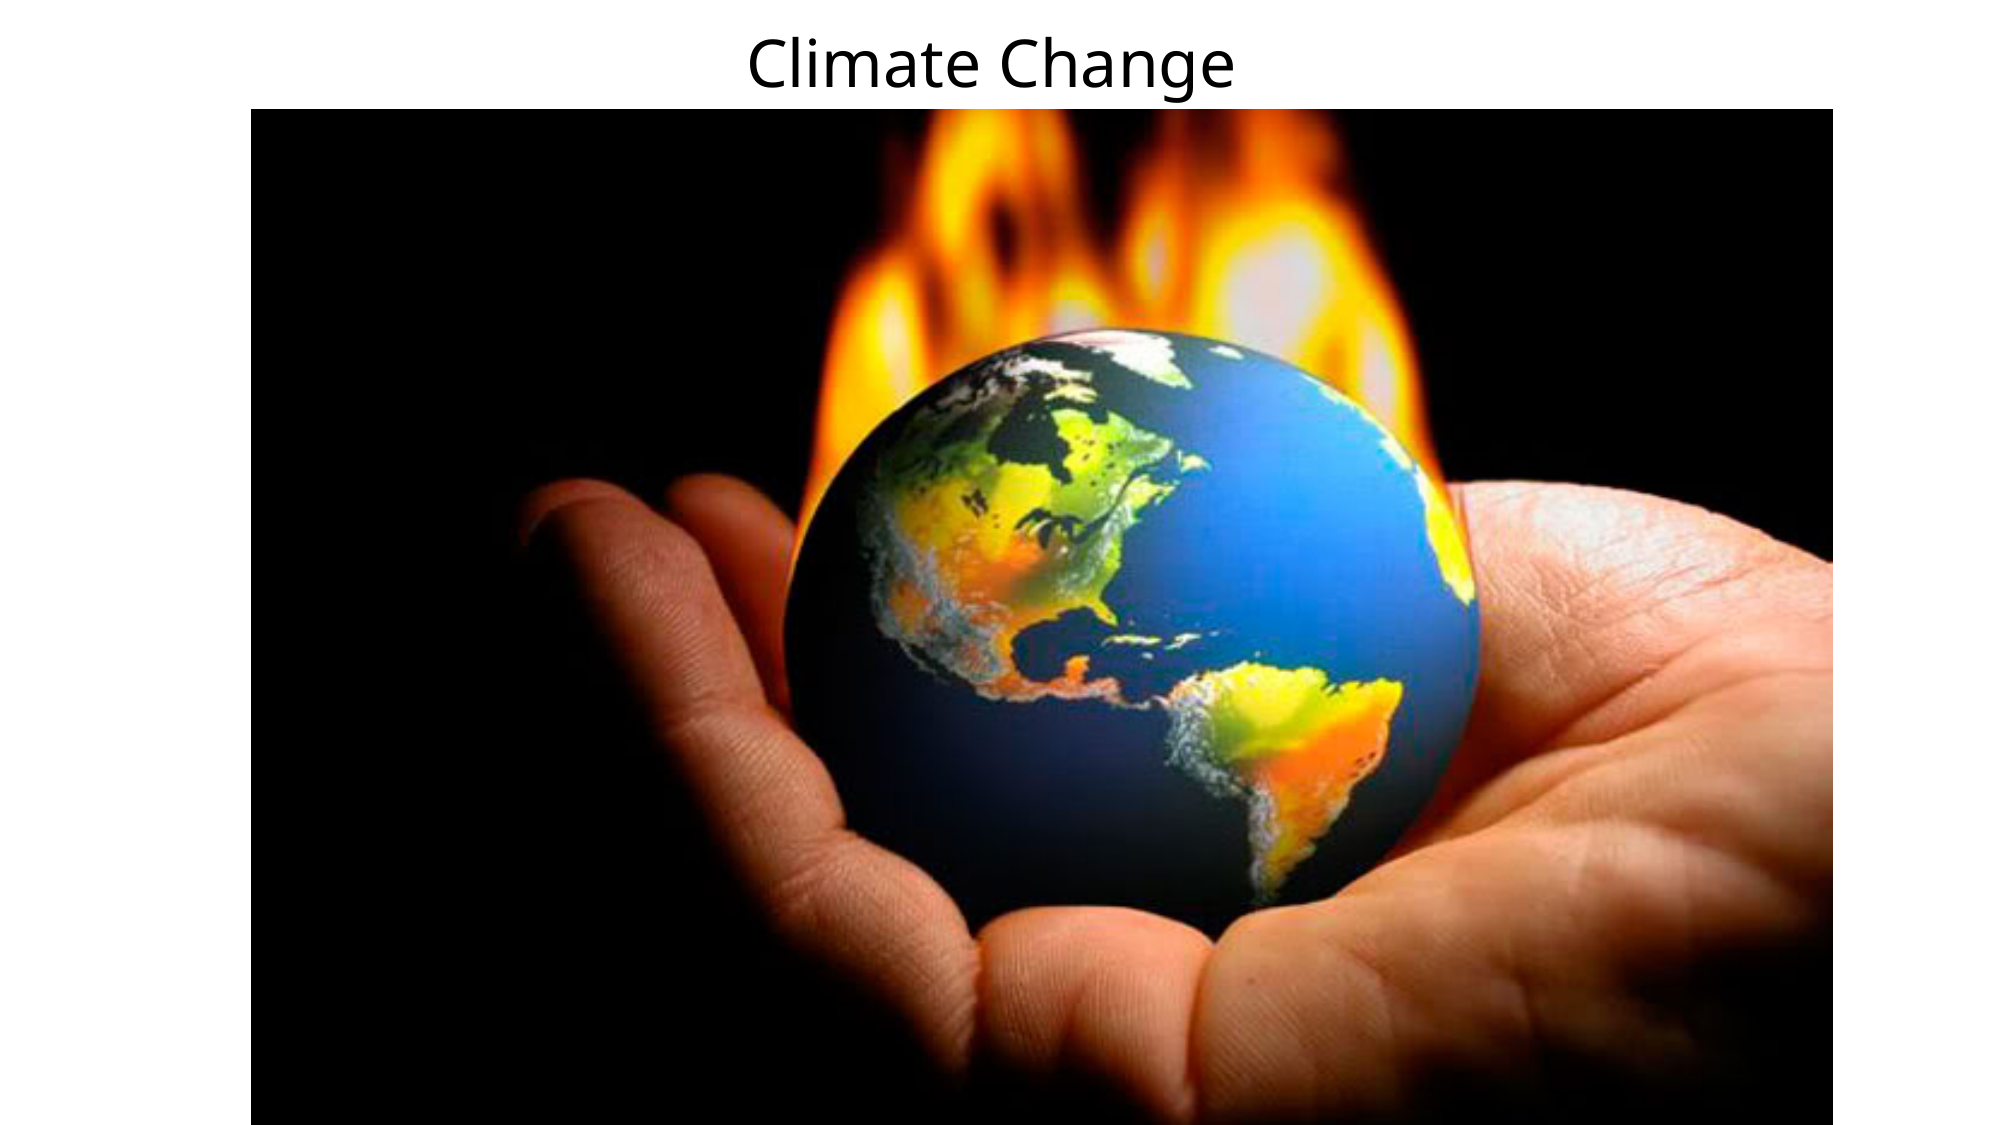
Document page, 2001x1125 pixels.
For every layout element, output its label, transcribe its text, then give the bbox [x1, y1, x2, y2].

title Climate Change [324, 22, 1675, 109]
picture [251, 109, 1833, 1125]
